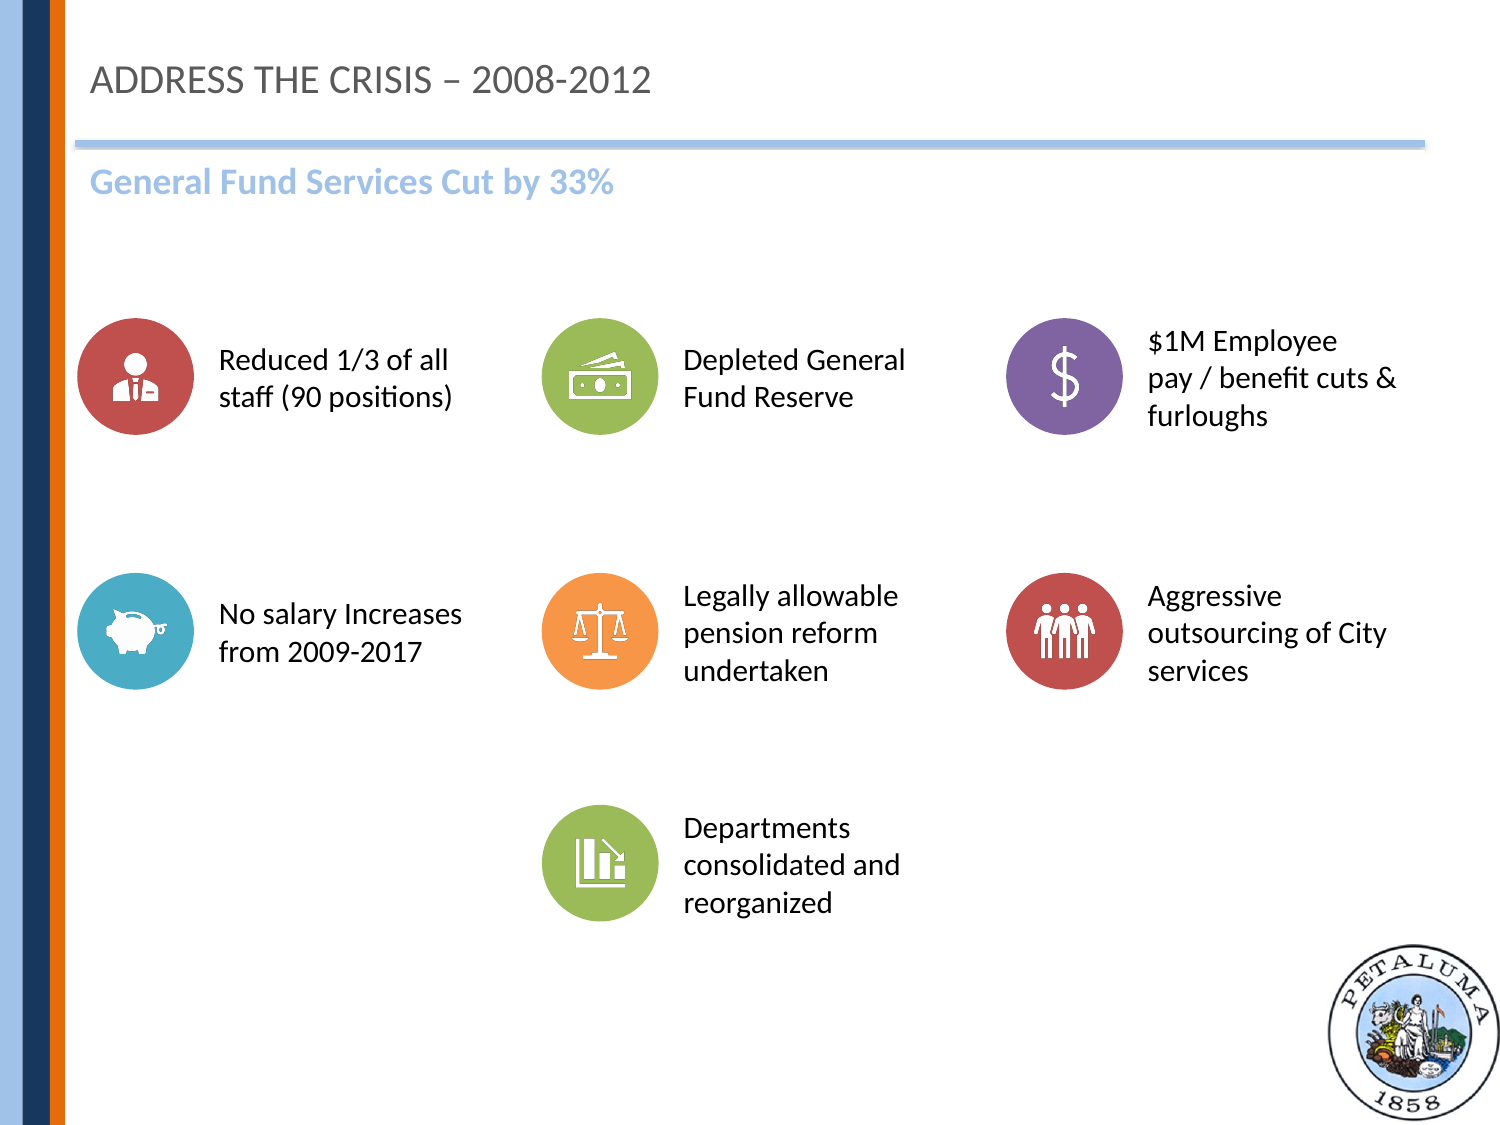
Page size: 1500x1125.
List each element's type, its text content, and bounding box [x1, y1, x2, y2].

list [74, 224, 1426, 1038]
list General Fund Services Cut by 33% [75, 149, 1425, 224]
picture [1320, 944, 1500, 1125]
title Address the crisis – 2008-2012 [75, 45, 1425, 138]
